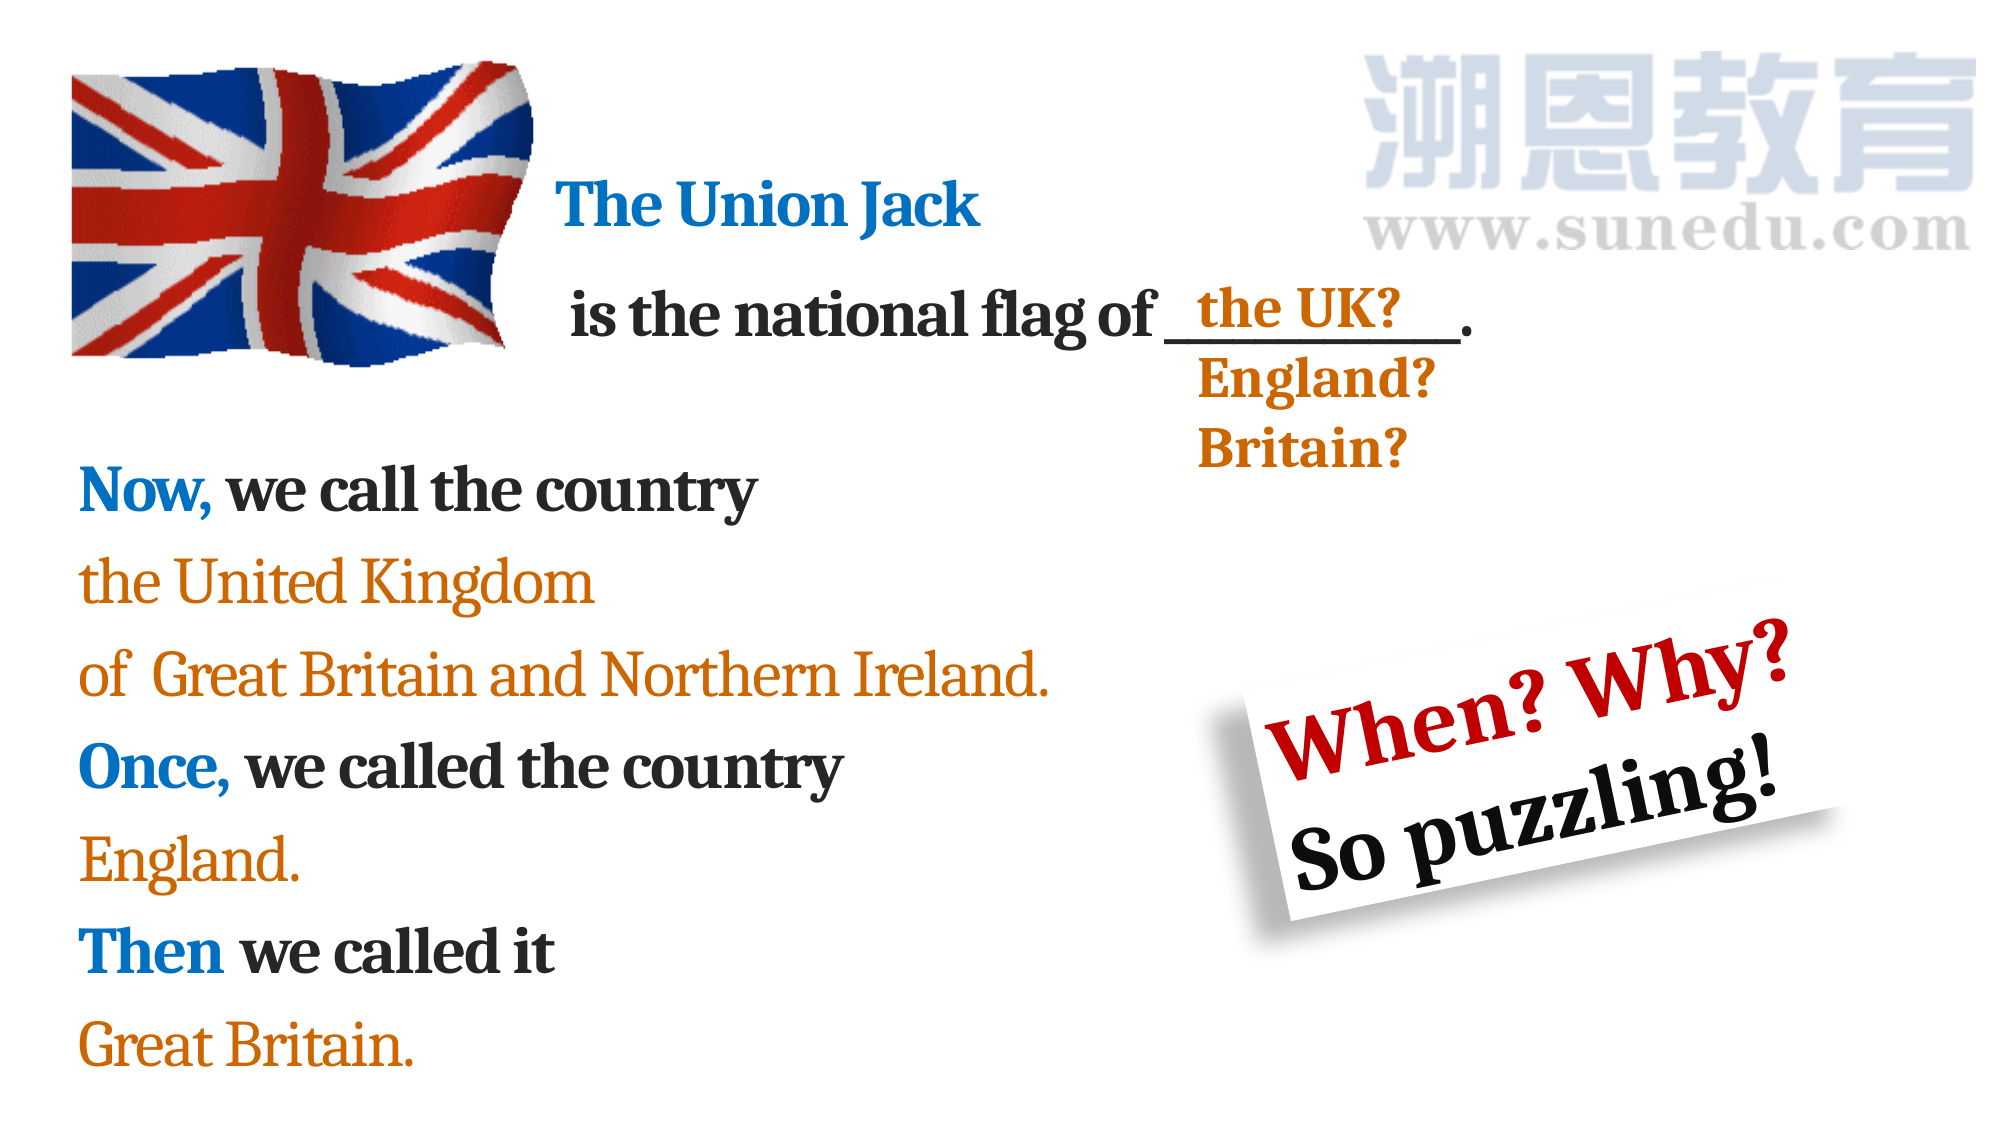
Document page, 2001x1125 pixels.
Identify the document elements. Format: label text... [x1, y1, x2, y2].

text_box Now, we call the country the United Kingdom of Great Britain and Northern Ireland. Once, we called the country England. Then we called it Great Britain. [63, 437, 1295, 1087]
text_box The Union Jack is the national flag of _____________. [541, 152, 1577, 357]
text_box When? Why? So puzzling! [1242, 570, 1866, 922]
text_box the UK? England? Britain? [1182, 262, 1504, 487]
picture [63, 50, 541, 384]
